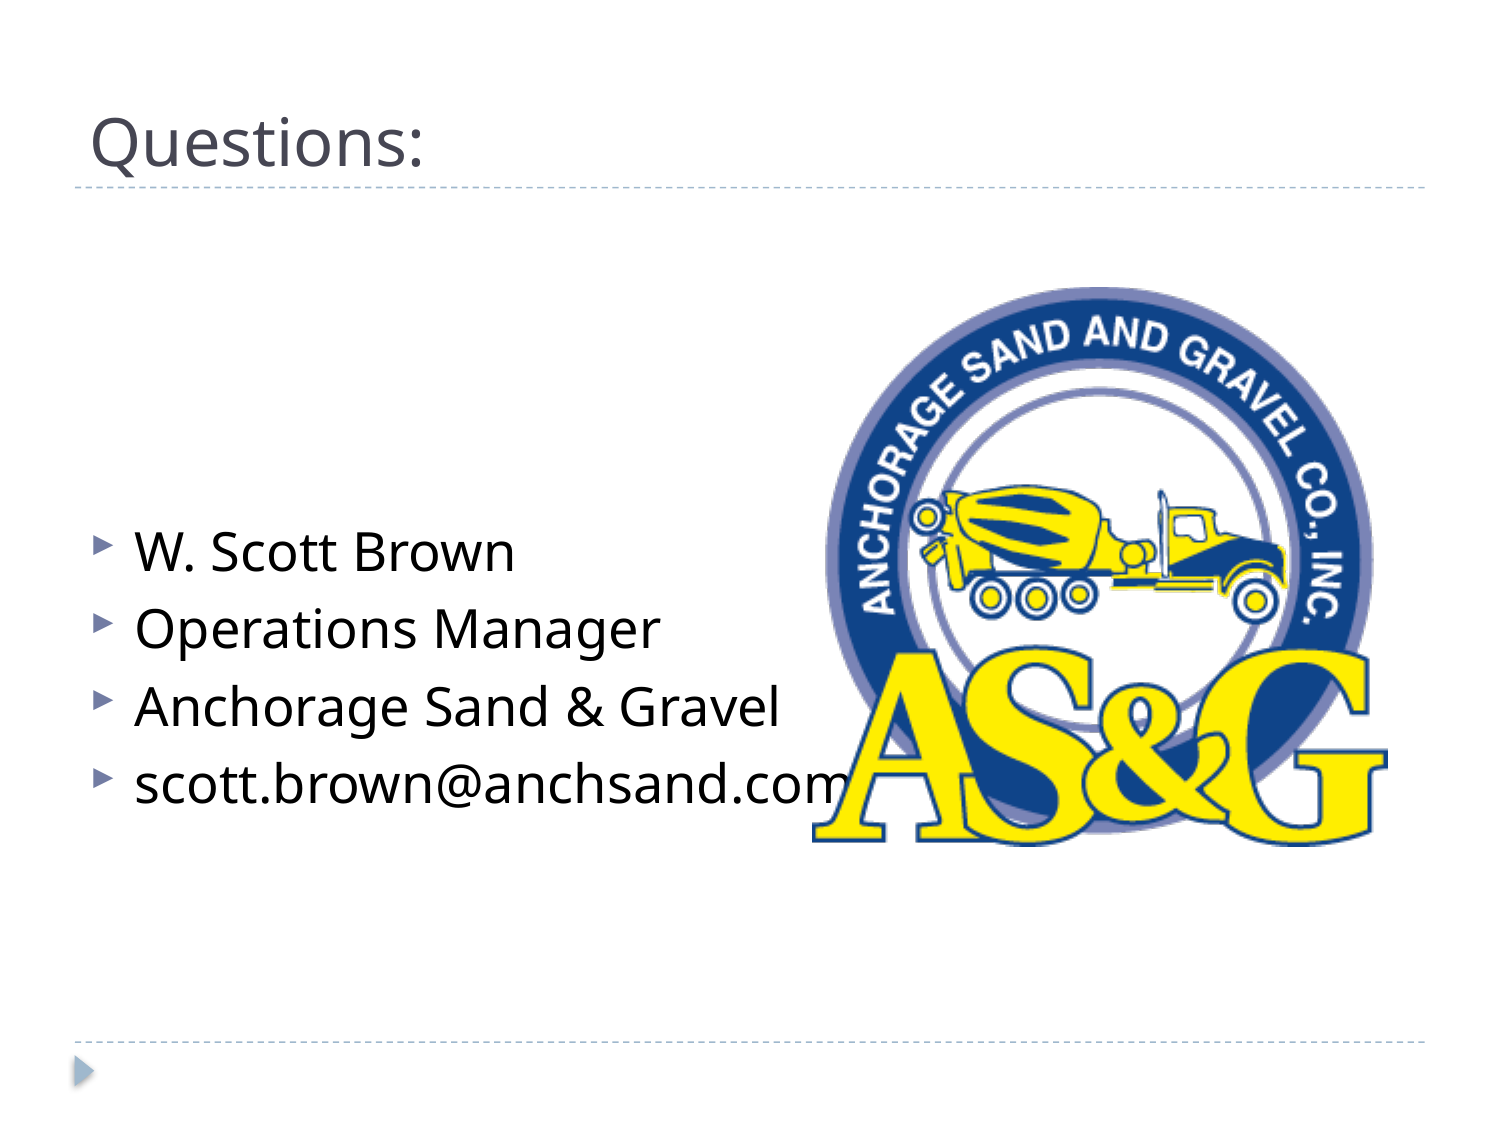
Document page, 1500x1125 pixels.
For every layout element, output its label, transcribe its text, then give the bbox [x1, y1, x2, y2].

picture [812, 287, 1388, 847]
title Questions: [75, 24, 1425, 188]
list W. Scott Brown Operations Manager Anchorage Sand & Gravel scott.brown@anchsand.com [75, 200, 1425, 1010]
